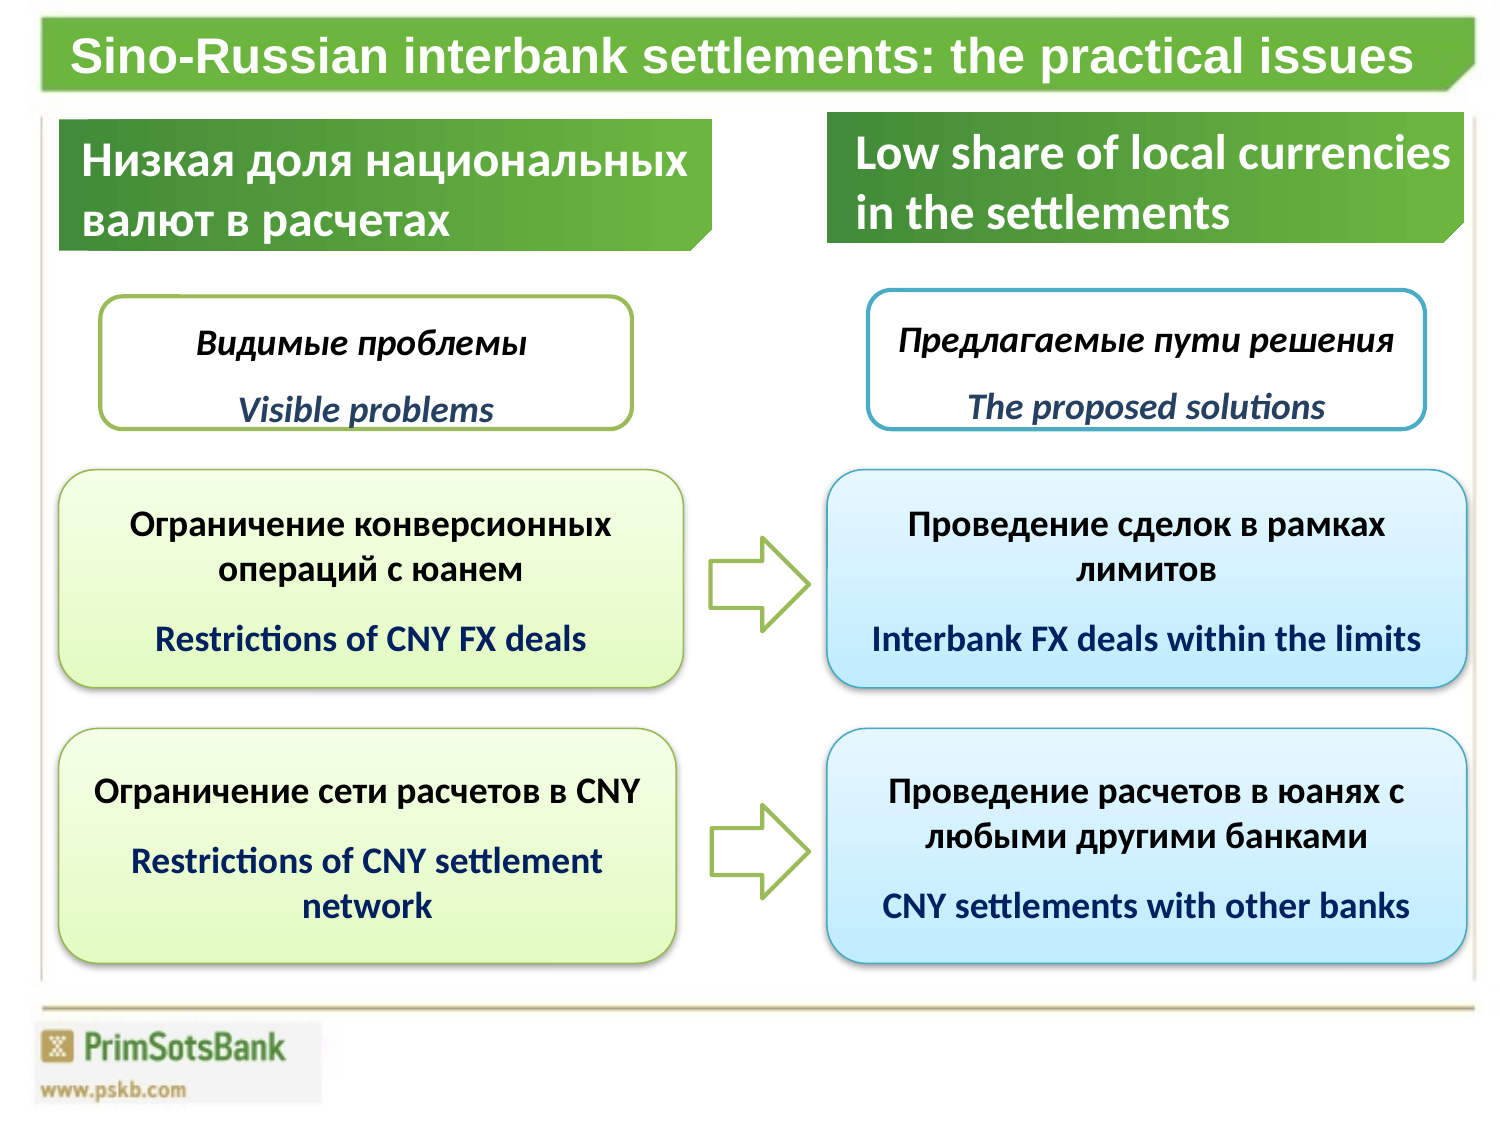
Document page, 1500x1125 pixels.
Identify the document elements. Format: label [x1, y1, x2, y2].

list [0, 0, 1500, 1125]
